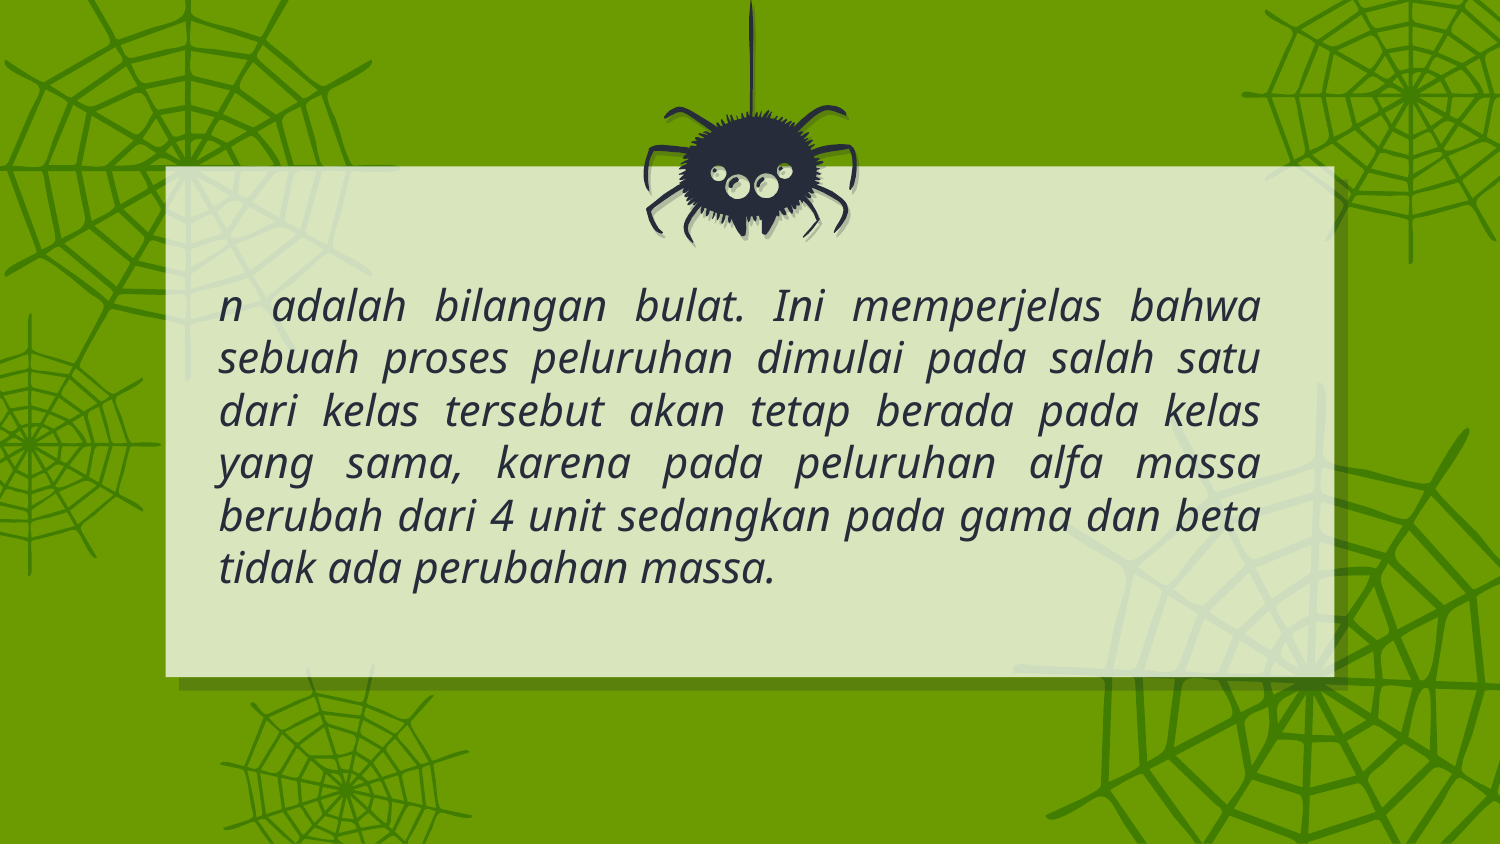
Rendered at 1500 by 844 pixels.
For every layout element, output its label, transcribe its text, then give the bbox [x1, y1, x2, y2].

list n adalah bilangan bulat. Ini memperjelas bahwa sebuah proses peluruhan dimulai pada salah satu dari kelas tersebut akan tetap berada pada kelas yang sama, karena pada peluruhan alfa massa berubah dari 4 unit sedangkan pada gama dan beta tidak ada perubahan massa. [203, 393, 1277, 529]
